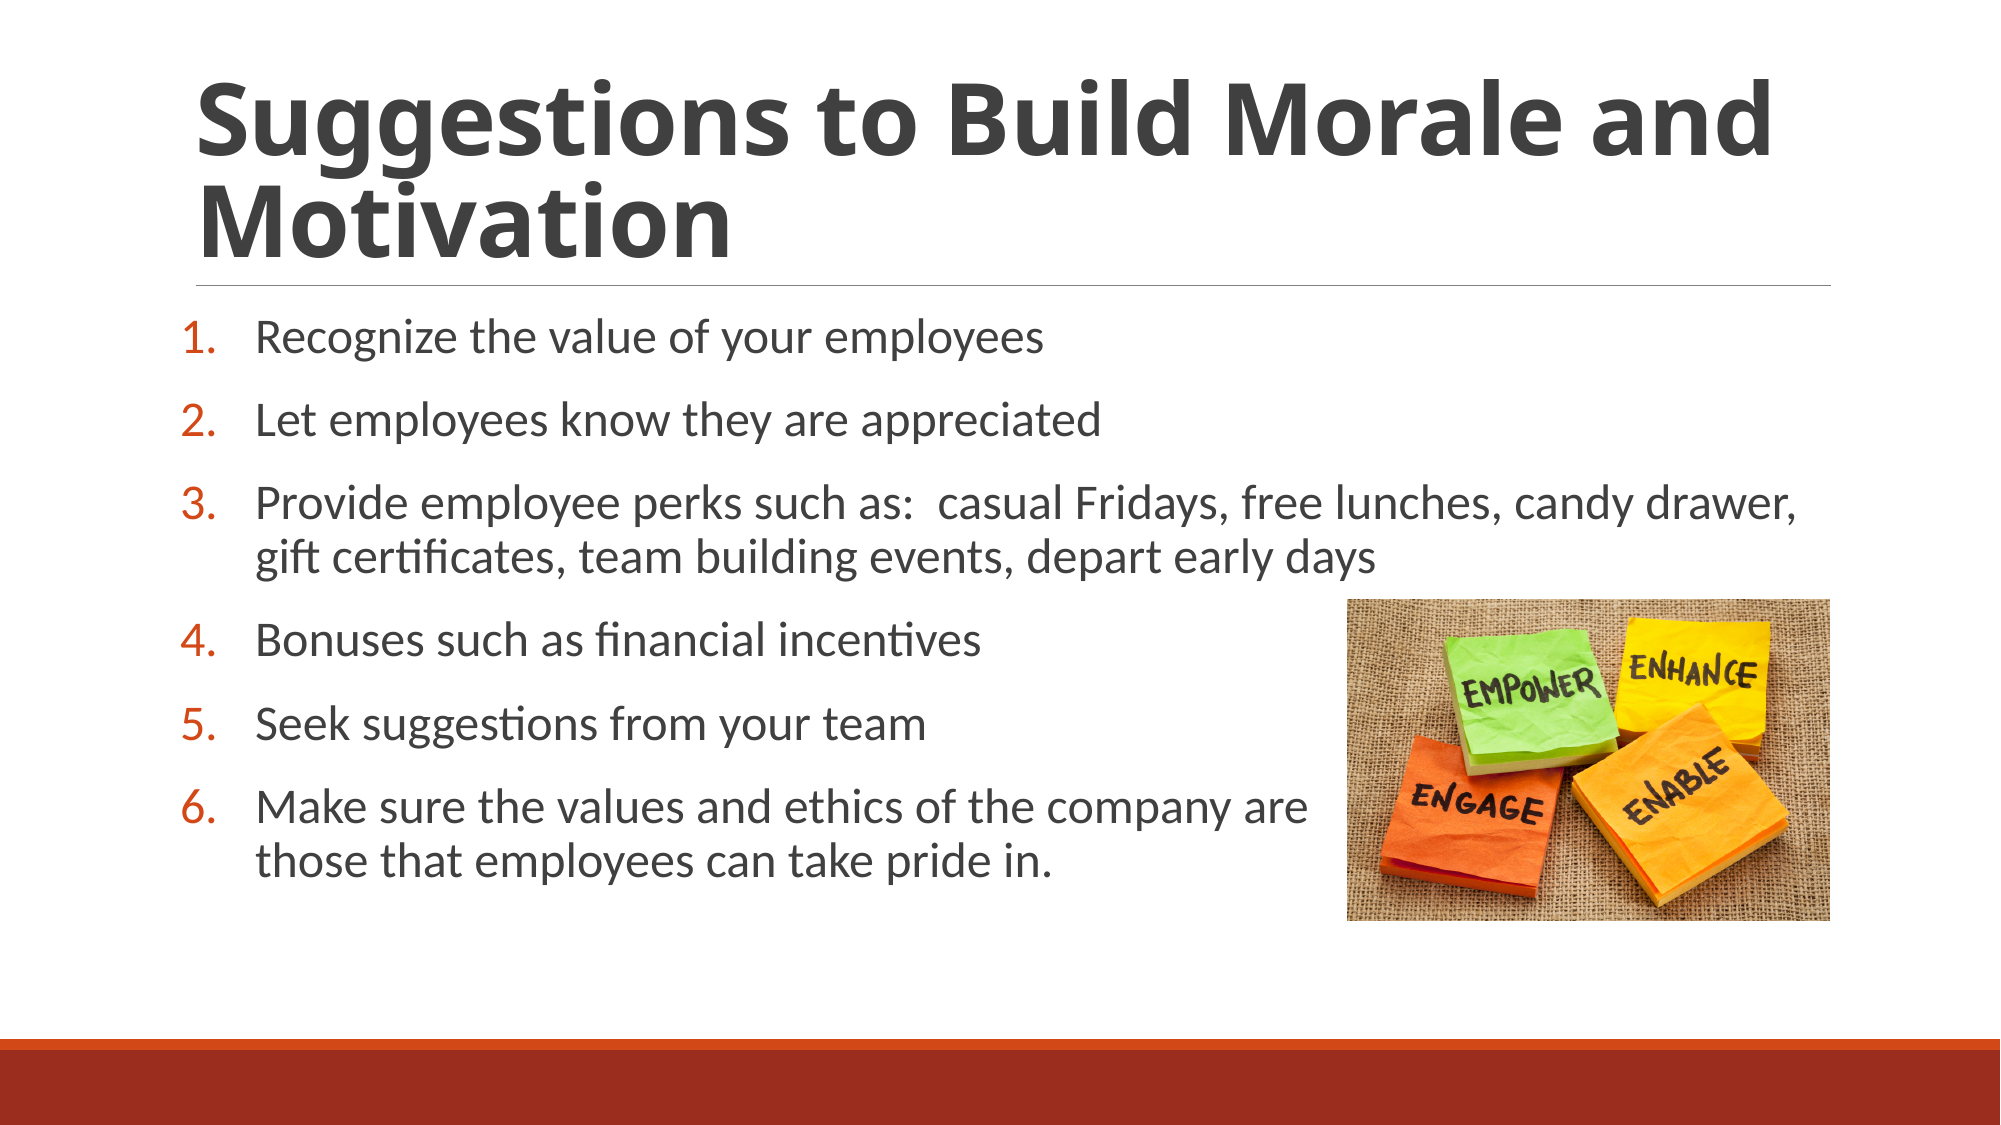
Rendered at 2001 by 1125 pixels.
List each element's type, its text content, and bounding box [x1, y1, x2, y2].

list Recognize the value of your employees Let employees know they are appreciated Provide employee perks such as: casual Fridays, free lunches, candy drawer, gift certificates, team building events, depart early days Bonuses such as financial incentives Seek suggestions from your team Make sure the values and ethics of the company are those that employees can take pride in. [180, 302, 1830, 963]
title Suggestions to Build Morale and Motivation [180, 47, 1830, 285]
picture [1346, 599, 1831, 922]
